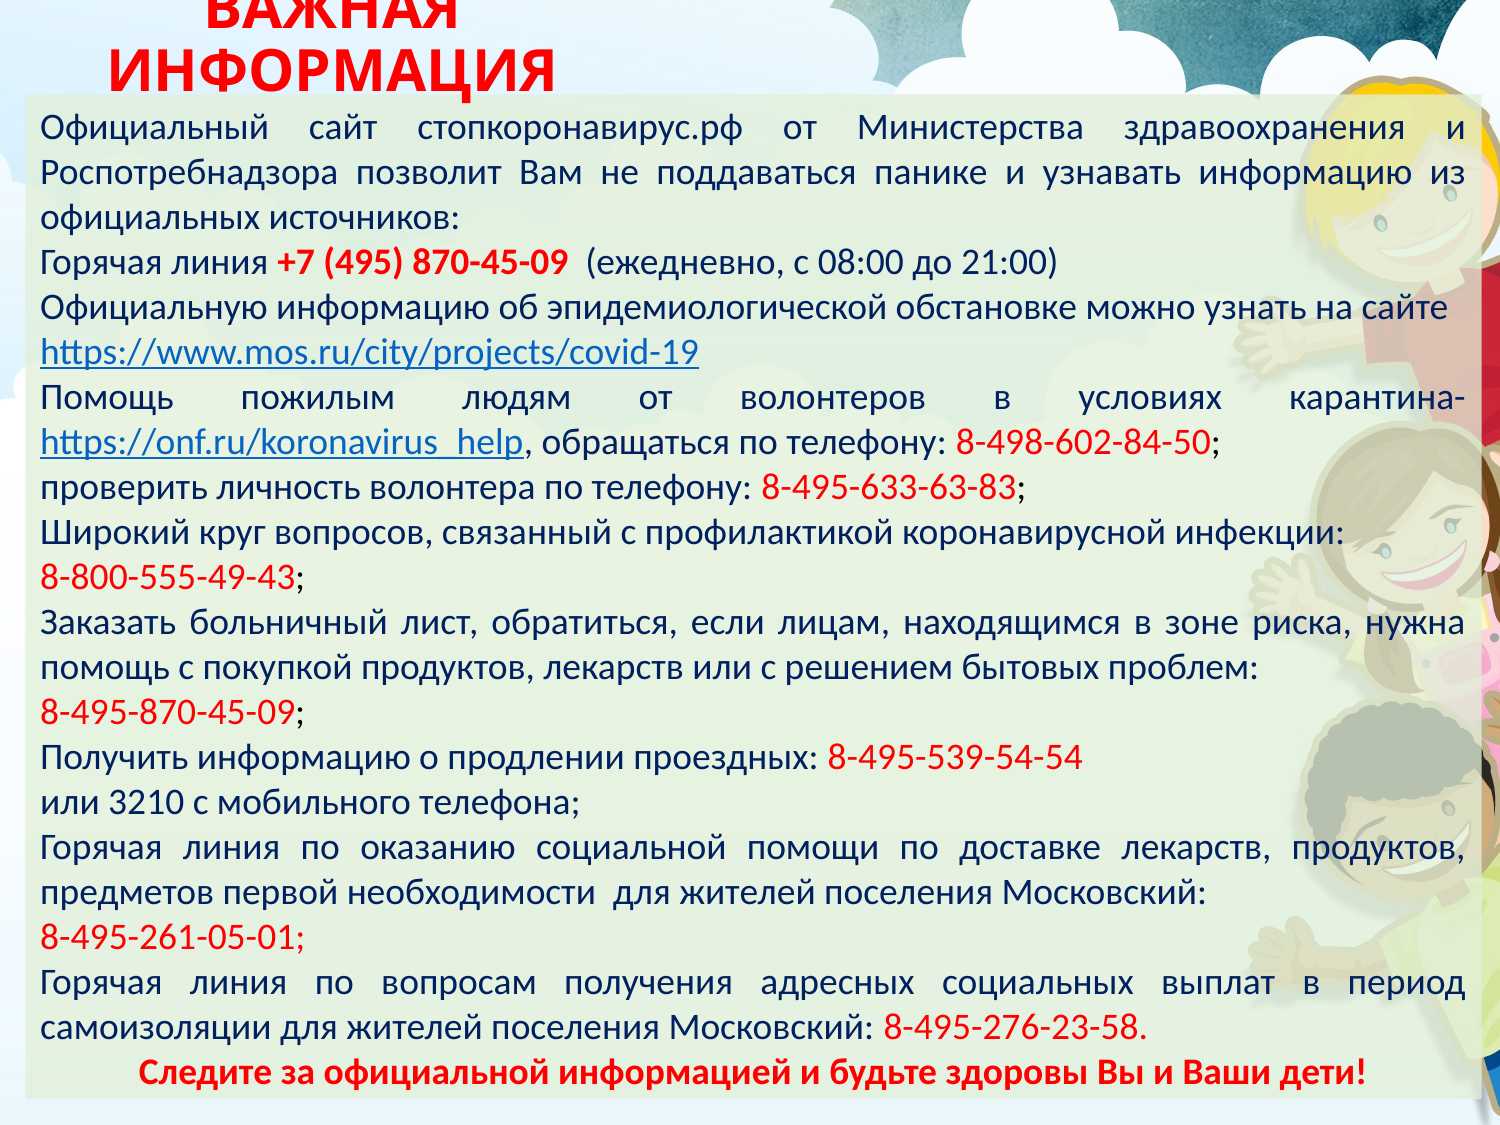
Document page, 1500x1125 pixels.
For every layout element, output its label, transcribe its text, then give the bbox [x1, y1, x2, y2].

text_box Официальный сайт стопкоронавирус.рф от Министерства здравоохранения и Роспотребнадзора позволит Вам не поддаваться панике и узнавать информацию из официальных источников: Горячая линия +7 (495) 870-45-09 (ежедневно, с 08:00 до 21:00) Официальную информацию об эпидемиологической обстановке можно узнать на сайте https://www.mos.ru/city/projects/covid-19 Помощь пожилым людям от волонтеров в условиях карантина- https://onf.ru/koronavirus_help, обращаться по телефону: 8-498-602-84-50; проверить личность волонтера по телефону: 8-495-633-63-83; Широкий круг вопросов, связанный с профилактикой коронавирусной инфекции: 8-800-555-49-43; Заказать больничный лист, обратиться, если лицам, находящимся в зоне риска, нужна помощь с покупкой продуктов, лекарств или с решением бытовых проблем: 8-495-870-45-09; Получить информацию о продлении проездных: 8-495-539-54-54 или 3210 с мобильного телефона; Горячая линия по оказанию социальной помощи по доставке лекарств, продуктов, предметов первой необходимости для жителей поселения Московский: 8-495-261-05-01; Горячая линия по вопросам получения адресных социальных выплат в период самоизоляции для жителей поселения Московский: 8-495-276-23-58. Следите за официальной информацией и будьте здоровы Вы и Ваши дети! [25, 94, 1482, 1100]
title ВАЖНАЯ ИНФОРМАЦИЯ [25, 0, 640, 83]
picture [0, 0, 1500, 1125]
